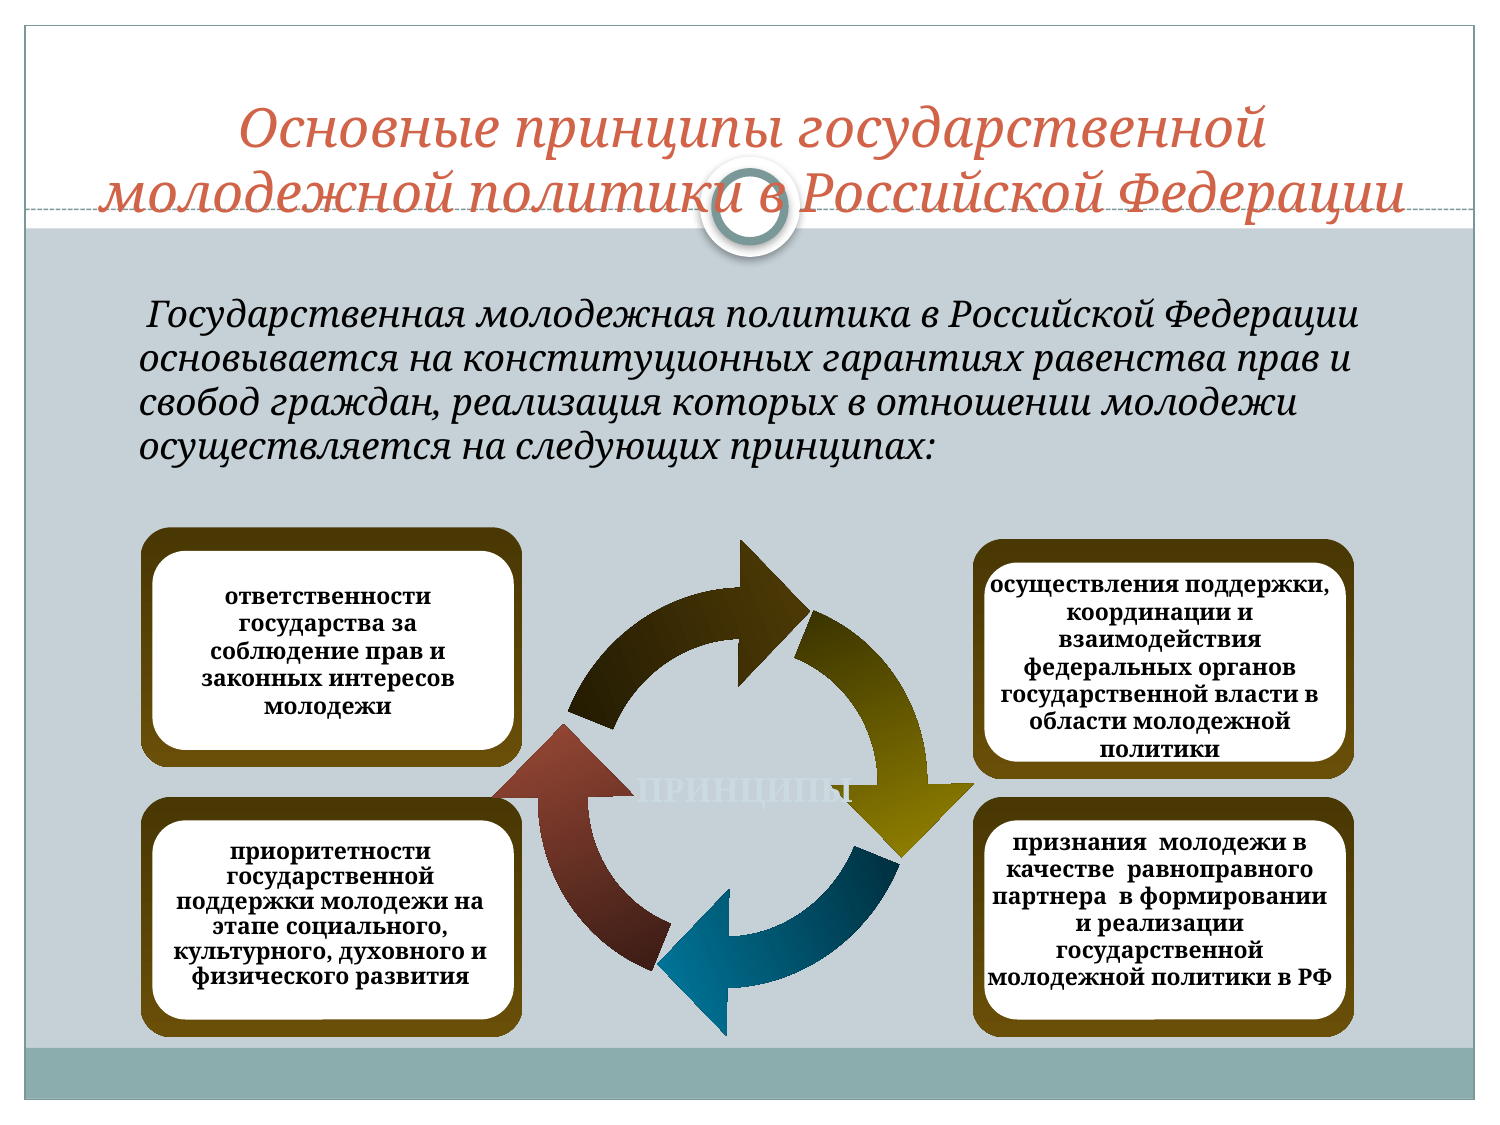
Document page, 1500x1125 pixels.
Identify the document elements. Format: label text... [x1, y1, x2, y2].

text_box приоритетности государственной поддержки молодежи на этапе социального, культурного, духовного и физического развития [152, 831, 509, 997]
text_box ответственности государства за соблюдение прав и законных интересов молодежи [152, 574, 504, 727]
text_box признания молодежи в качестве равноправного партнера в формировании и реализации государственной молодежной политики в РФ [972, 820, 1348, 998]
list Государственная молодежная политика в Российской Федерации основывается на конституционных гарантиях равенства прав и свобод граждан, реализация которых в отношении молодежи осуществляется на следующих принципах: [82, 281, 1425, 504]
text_box [140, 796, 523, 1037]
text_box [986, 998, 1344, 1020]
title Основные принципы государственной молодежной политики в Российской Федерации [82, 35, 1425, 232]
text_box [972, 796, 1355, 1037]
text_box [153, 550, 514, 751]
text_box [981, 770, 1346, 780]
text_box осуществления поддержки, координации и взаимодействия федеральных органов государственной власти в области молодежной политики [972, 562, 1348, 770]
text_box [538, 585, 927, 990]
text_box [154, 836, 514, 1020]
text_box [161, 820, 505, 831]
text_box [973, 538, 1355, 768]
text_box [140, 527, 523, 768]
